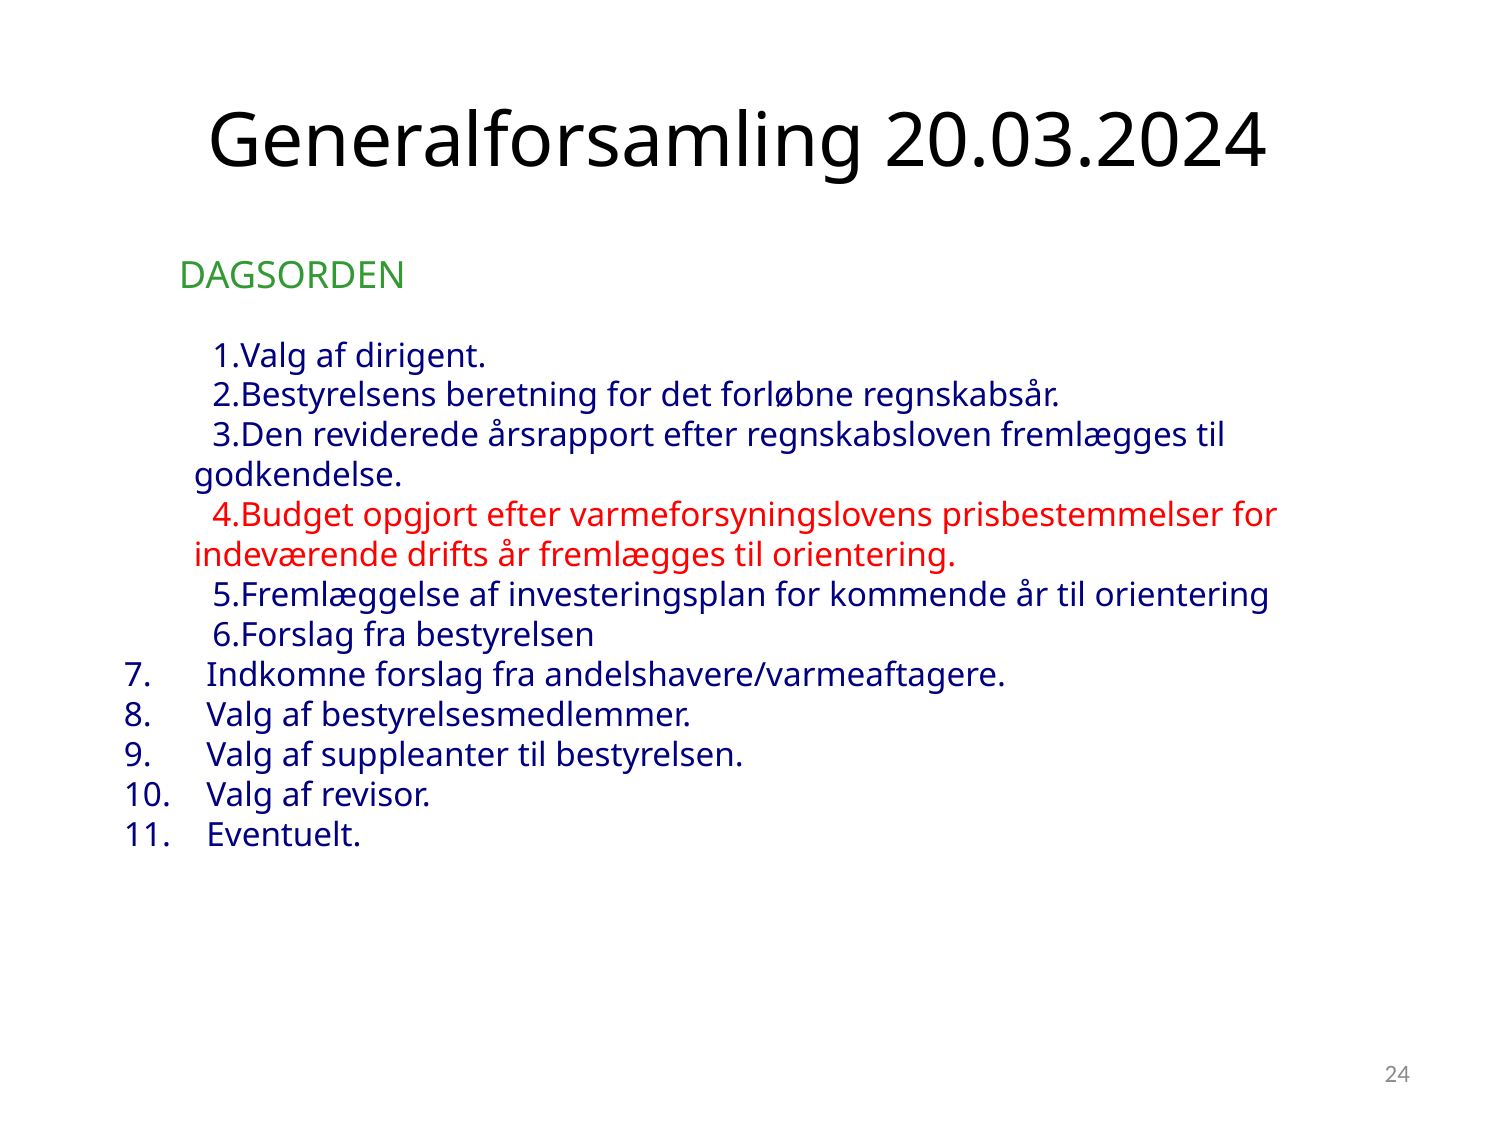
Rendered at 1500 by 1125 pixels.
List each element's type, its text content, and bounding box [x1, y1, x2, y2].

title Generalforsamling 20.03.2024 [100, 42, 1376, 231]
text_box DAGSORDEN [164, 243, 421, 304]
text_box Valg af dirigent. Bestyrelsens beretning for det forløbne regnskabsår. Den reviderede årsrapport efter regnskabsloven fremlægges til godkendelse. Budget opgjort efter varmeforsyningslovens prisbestemmelser for indeværende drifts år fremlægges til orientering. Fremlæggelse af investeringsplan for kommende år til orientering Forslag fra bestyrelsen Indkomne forslag fra andelshavere/varmeaftagere. Valg af bestyrelsesmedlemmer. Valg af suppleanter til bestyrelsen. Valg af revisor. Eventuelt. [123, 326, 1459, 948]
slide_number 24 [1074, 1042, 1425, 1103]
